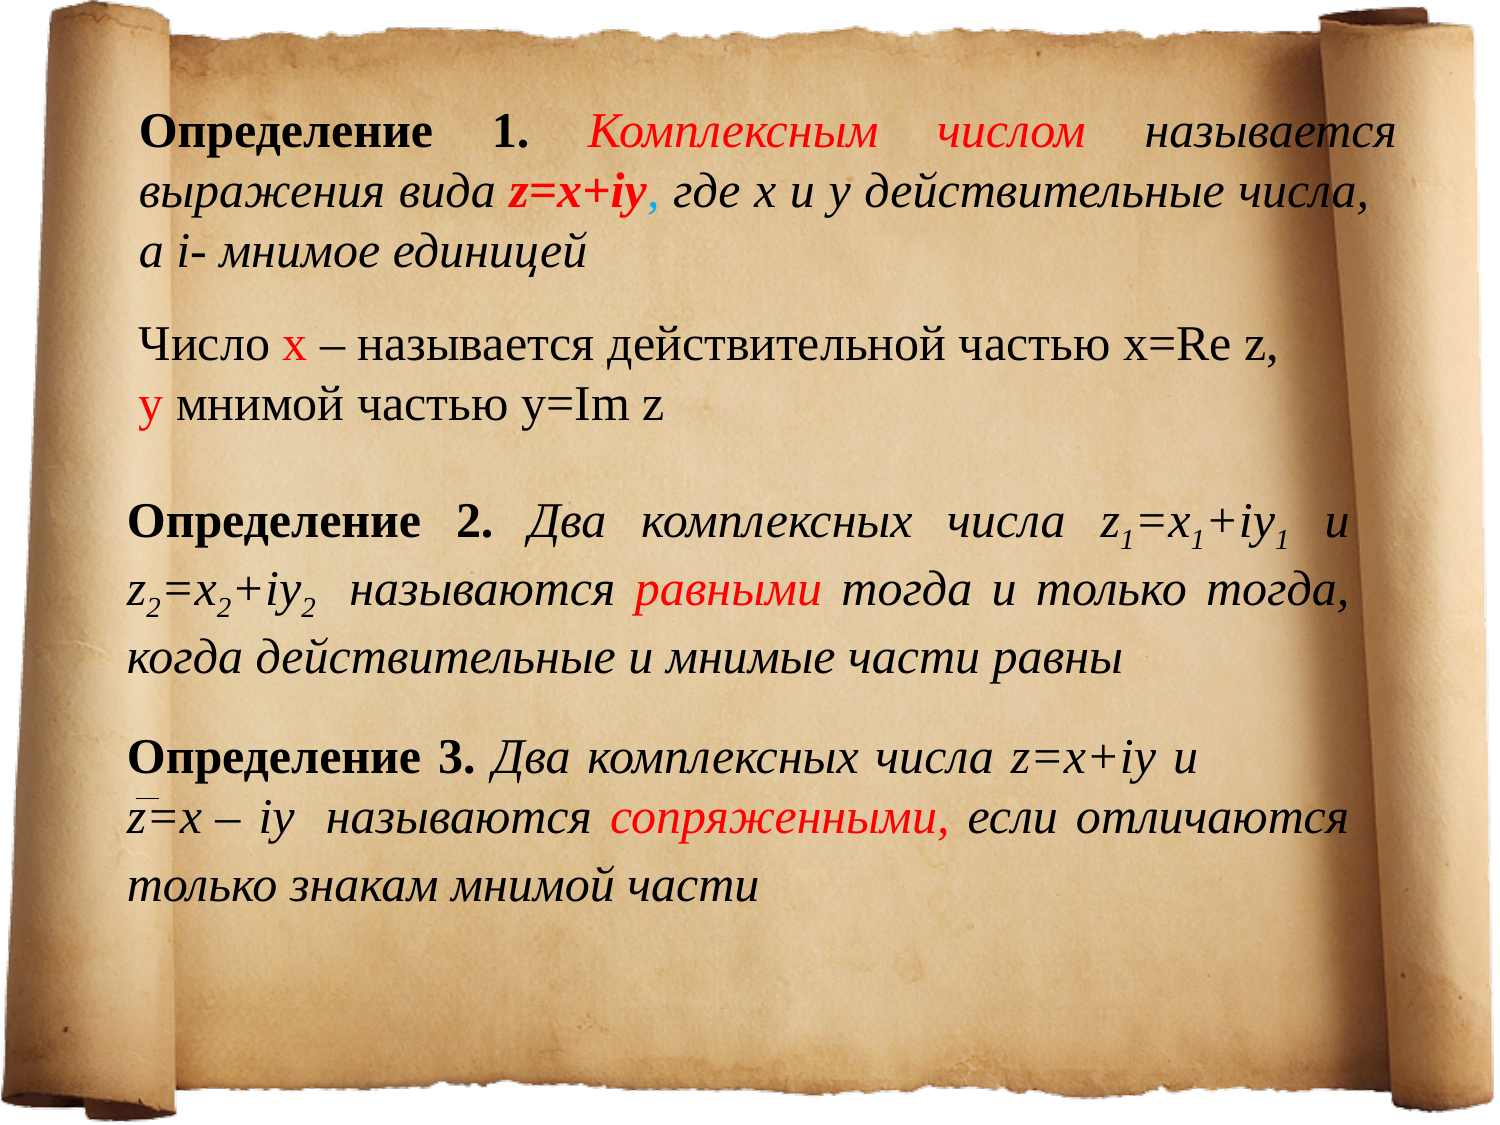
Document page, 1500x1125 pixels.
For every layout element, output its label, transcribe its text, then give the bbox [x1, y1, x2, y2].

text_box Определение 1. Комплексным числом называется выражения вида z=x+iy, где х и у действительные числа, а i- мнимое единицей [123, 89, 1412, 285]
text_box Определение 3. Два комплексных числа z=x+iy и z=x – iy называются сопряженными, если отличаются только знакам мнимой части [112, 715, 1365, 919]
picture [0, 0, 1500, 1125]
text_box Определение 2. Два комплексных числа z1=x1+iy1 и z2=x2+iy2 называются равными тогда и только тогда, когда действительные и мнимые части равны [112, 479, 1365, 692]
text_box Число х – называется действительной частью x=Re z, у мнимой частью y=Im z [123, 302, 1365, 438]
